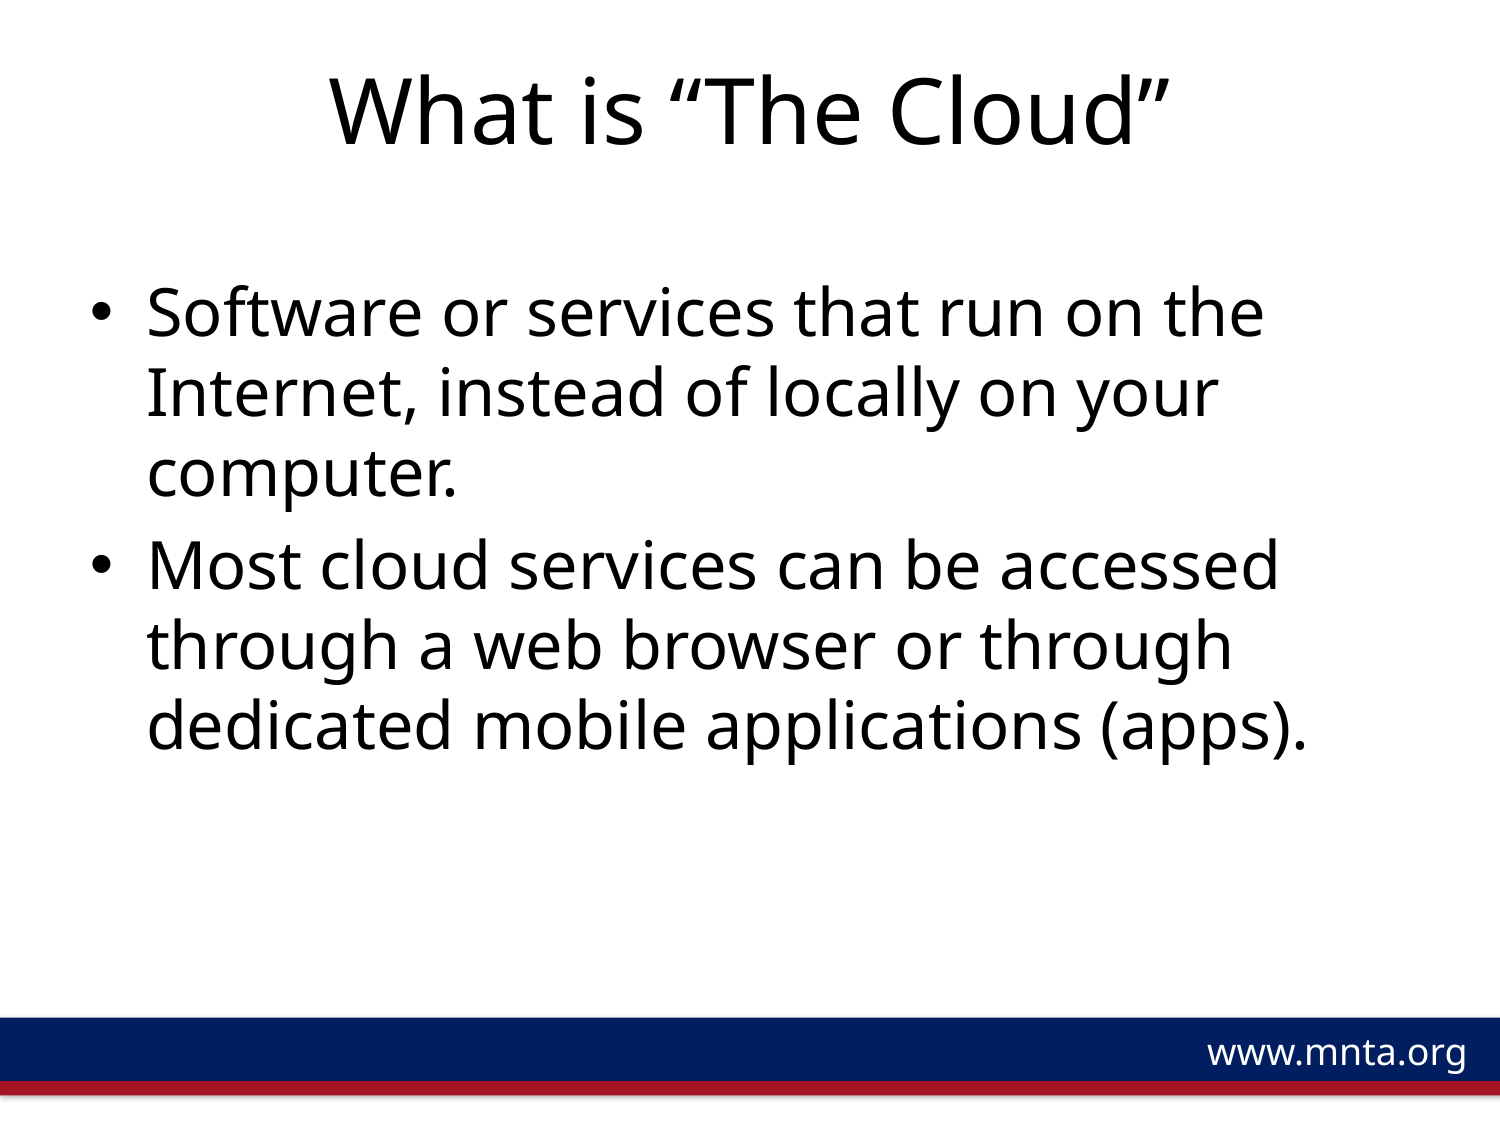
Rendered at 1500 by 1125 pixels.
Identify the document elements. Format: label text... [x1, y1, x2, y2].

title What is “The Cloud” [75, 45, 1425, 233]
list Software or services that run on the Internet, instead of locally on your computer. Most cloud services can be accessed through a web browser or through dedicated mobile applications (apps). [75, 262, 1425, 1005]
